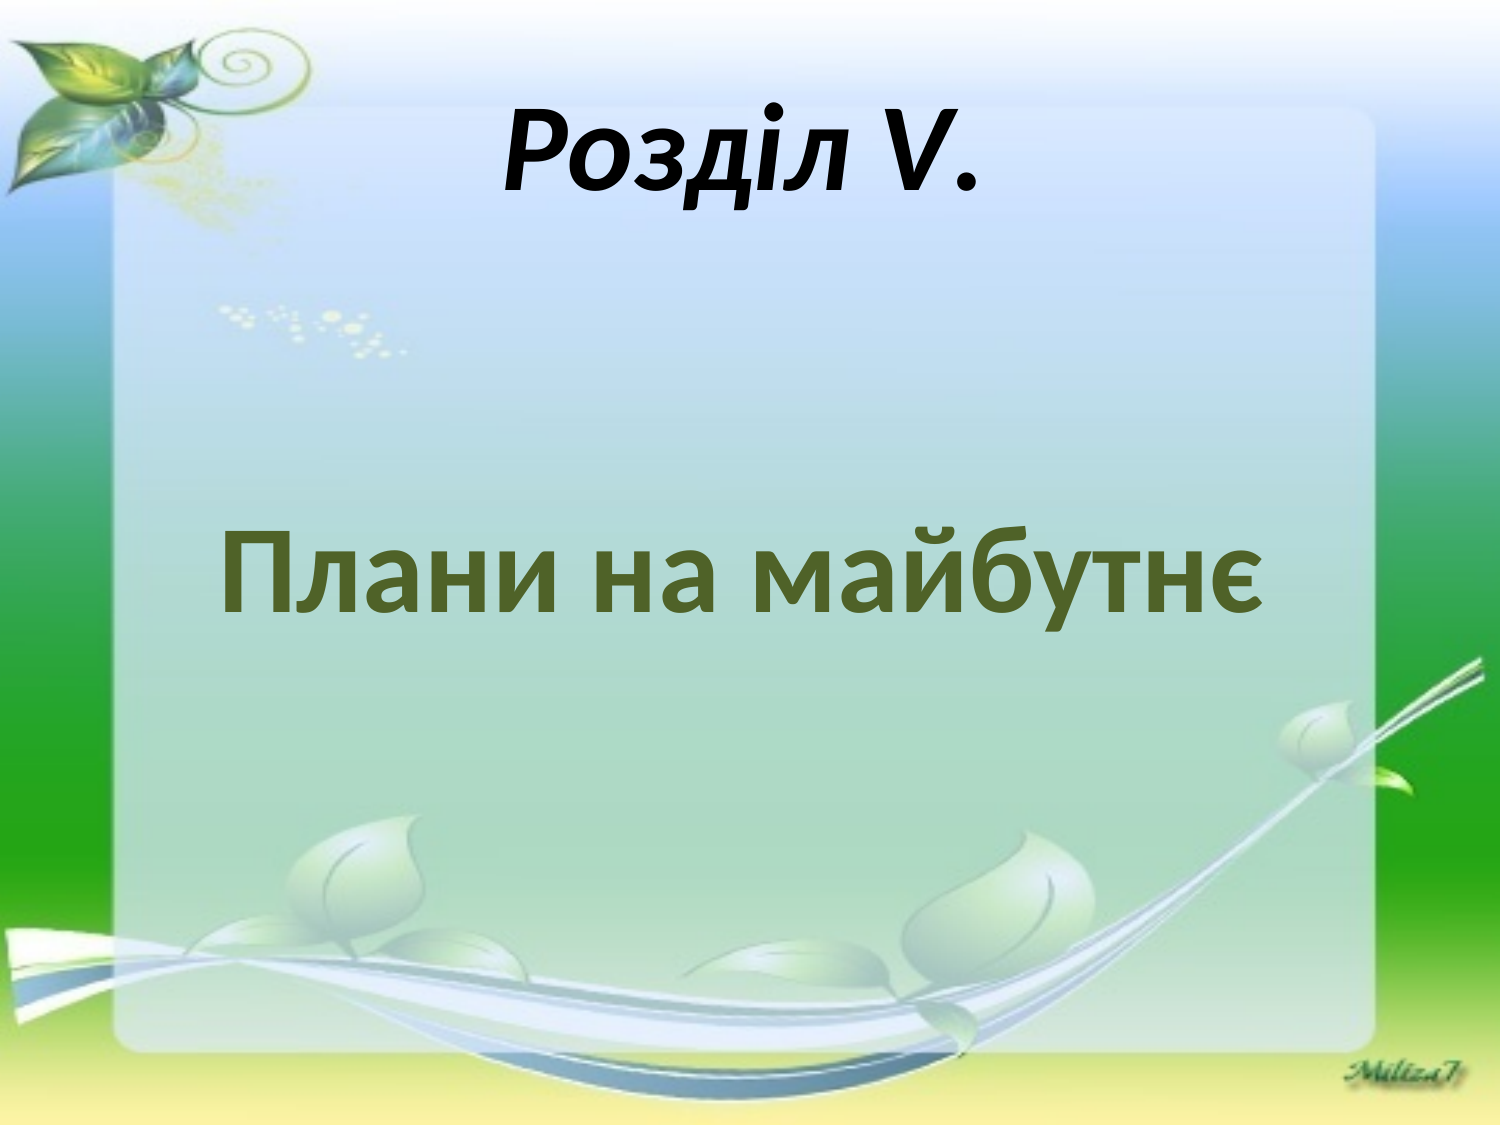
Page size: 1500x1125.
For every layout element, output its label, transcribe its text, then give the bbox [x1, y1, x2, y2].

list Плани на майбутнє [128, 187, 1355, 938]
picture [0, 0, 1500, 1125]
title Розділ V. [128, 46, 1360, 235]
